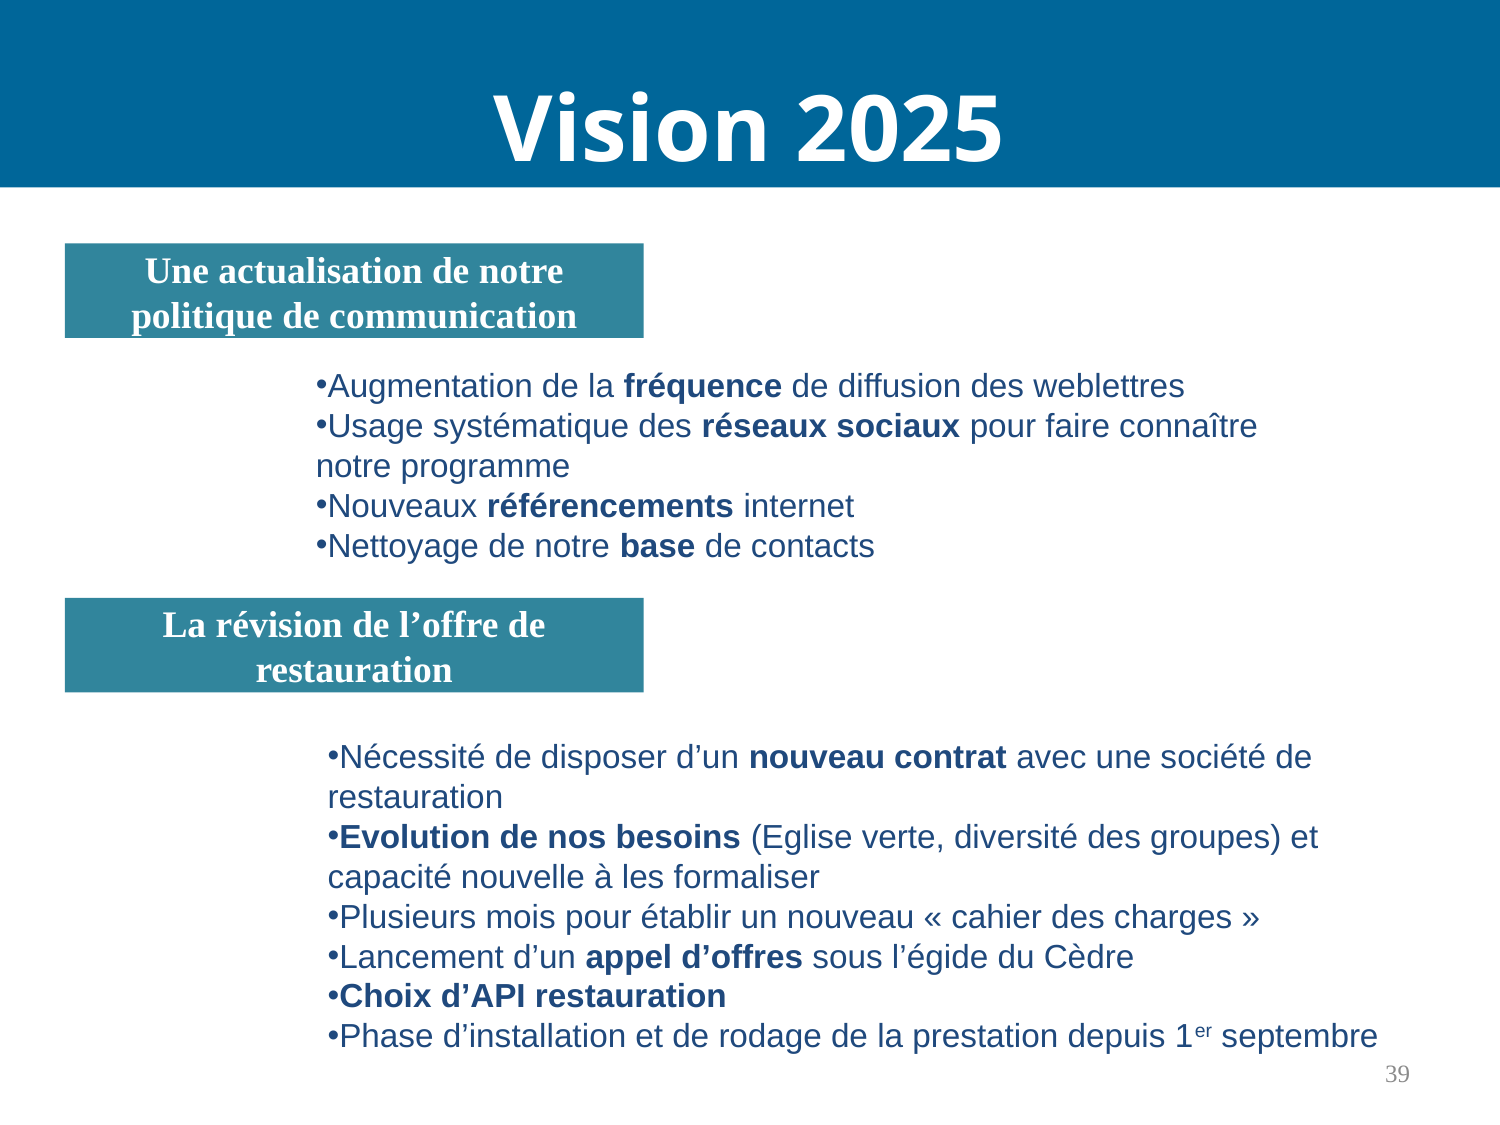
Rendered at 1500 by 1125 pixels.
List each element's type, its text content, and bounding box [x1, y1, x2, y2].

text_box Nécessité de disposer d’un nouveau contrat avec une société de restauration Evolution de nos besoins (Eglise verte, diversité des groupes) et capacité nouvelle à les formaliser Plusieurs mois pour établir un nouveau « cahier des charges » Lancement d’un appel d’offres sous l’égide du Cèdre Choix d’API restauration Phase d’installation et de rodage de la prestation depuis 1er septembre [312, 727, 1400, 1102]
slide_number 39 [1074, 1042, 1425, 1103]
text_box Augmentation de la fréquence de diffusion des weblettres Usage systématique des réseaux sociaux pour faire connaître notre programme Nouveaux référencements internet Nettoyage de notre base de contacts [301, 357, 1317, 572]
text_box La révision de l’offre de restauration [63, 596, 646, 694]
text_box Une actualisation de notre politique de communication [63, 241, 646, 340]
title Vision 2025 [0, 0, 1500, 188]
